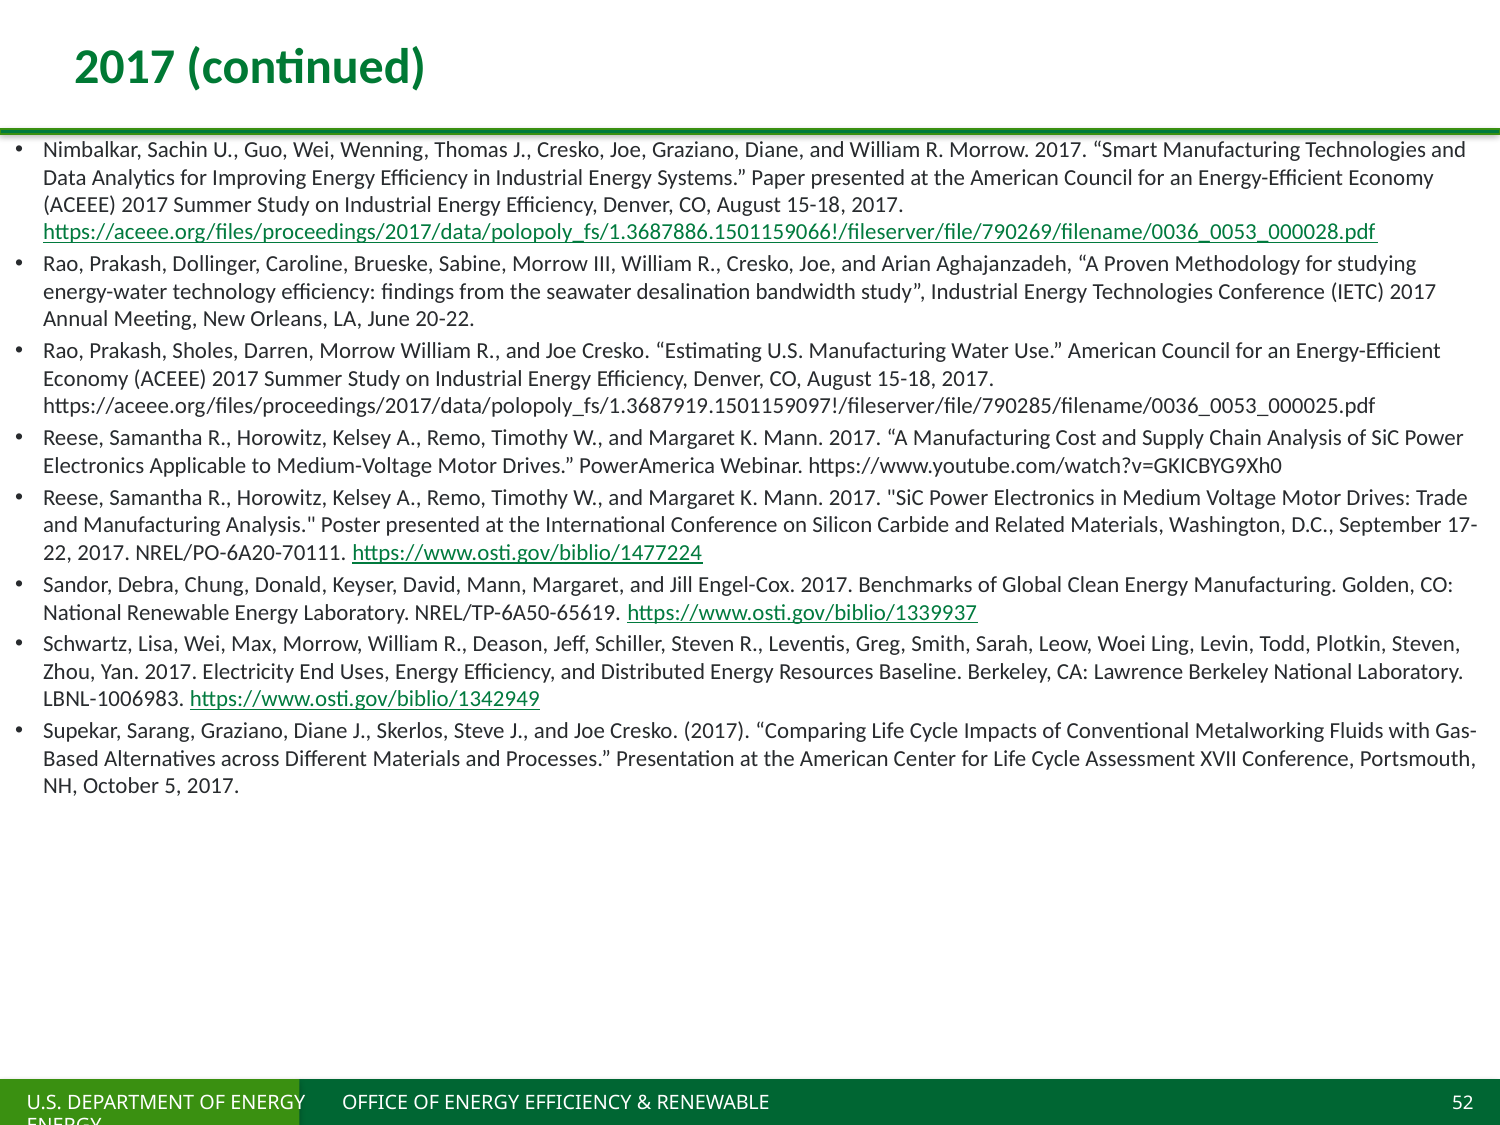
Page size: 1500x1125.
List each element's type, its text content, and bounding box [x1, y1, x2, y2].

title 2017 (continued) [59, 0, 1491, 128]
list Nimbalkar, Sachin U., Guo, Wei, Wenning, Thomas J., Cresko, Joe, Graziano, Diane, and William R. Morrow. 2017. “Smart Manufacturing Technologies and Data Analytics for Improving Energy Efficiency in Industrial Energy Systems.” Paper presented at the American Council for an Energy-Efficient Economy (ACEEE) 2017 Summer Study on Industrial Energy Efficiency, Denver, CO, August 15-18, 2017. https://aceee.org/files/proceedings/2017/data/polopoly_fs/1.3687886.1501159066!/fileserver/file/790269/filename/0036_0053_000028.pdf Rao, Prakash, Dollinger, Caroline, Brueske, Sabine, Morrow III, William R., Cresko, Joe, and Arian Aghajanzadeh, “A Proven Methodology for studying energy-water technology efficiency: findings from the seawater desalination bandwidth study”, Industrial Energy Technologies Conference (IETC) 2017 Annual Meeting, New Orleans, LA, June 20-22. Rao, Prakash, Sholes, Darren, Morrow William R., and Joe Cresko. “Estimating U.S. Manufacturing Water Use.” American Council for an Energy-Efficient Economy (ACEEE) 2017 Summer Study on Industrial Energy Efficiency, Denver, CO, August 15-18, 2017. https://aceee.org/files/proceedings/2017/data/polopoly_fs/1.3687919.1501159097!/fileserver/file/790285/filename/0036_0053_000025.pdf Reese, Samantha R., Horowitz, Kelsey A., Remo, Timothy W., and Margaret K. Mann. 2017. “A Manufacturing Cost and Supply Chain Analysis of SiC Power Electronics Applicable to Medium-Voltage Motor Drives.” PowerAmerica Webinar. https://www.youtube.com/watch?v=GKICBYG9Xh0 Reese, Samantha R., Horowitz, Kelsey A., Remo, Timothy W., and Margaret K. Mann. 2017. "SiC Power Electronics in Medium Voltage Motor Drives: Trade and Manufacturing Analysis." Poster presented at the International Conference on Silicon Carbide and Related Materials, Washington, D.C., September 17-22, 2017. NREL/PO-6A20-70111. https://www.osti.gov/biblio/1477224 Sandor, Debra, Chung, Donald, Keyser, David, Mann, Margaret, and Jill Engel-Cox. 2017. Benchmarks of Global Clean Energy Manufacturing. Golden, CO: National Renewable Energy Laboratory. NREL/TP-6A50-65619. https://www.osti.gov/biblio/1339937 Schwartz, Lisa, Wei, Max, Morrow, William R., Deason, Jeff, Schiller, Steven R., Leventis, Greg, Smith, Sarah, Leow, Woei Ling, Levin, Todd, Plotkin, Steven, Zhou, Yan. 2017. Electricity End Uses, Energy Efficiency, and Distributed Energy Resources Baseline. Berkeley, CA: Lawrence Berkeley National Laboratory. LBNL-1006983. https://www.osti.gov/biblio/1342949 Supekar, Sarang, Graziano, Diane J., Skerlos, Steve J., and Joe Cresko. (2017). “Comparing Life Cycle Impacts of Conventional Metalworking Fluids with Gas-Based Alternatives across Different Materials and Processes.” Presentation at the American Center for Life Cycle Assessment XVII Conference, Portsmouth, NH, October 5, 2017. [0, 127, 1500, 1090]
